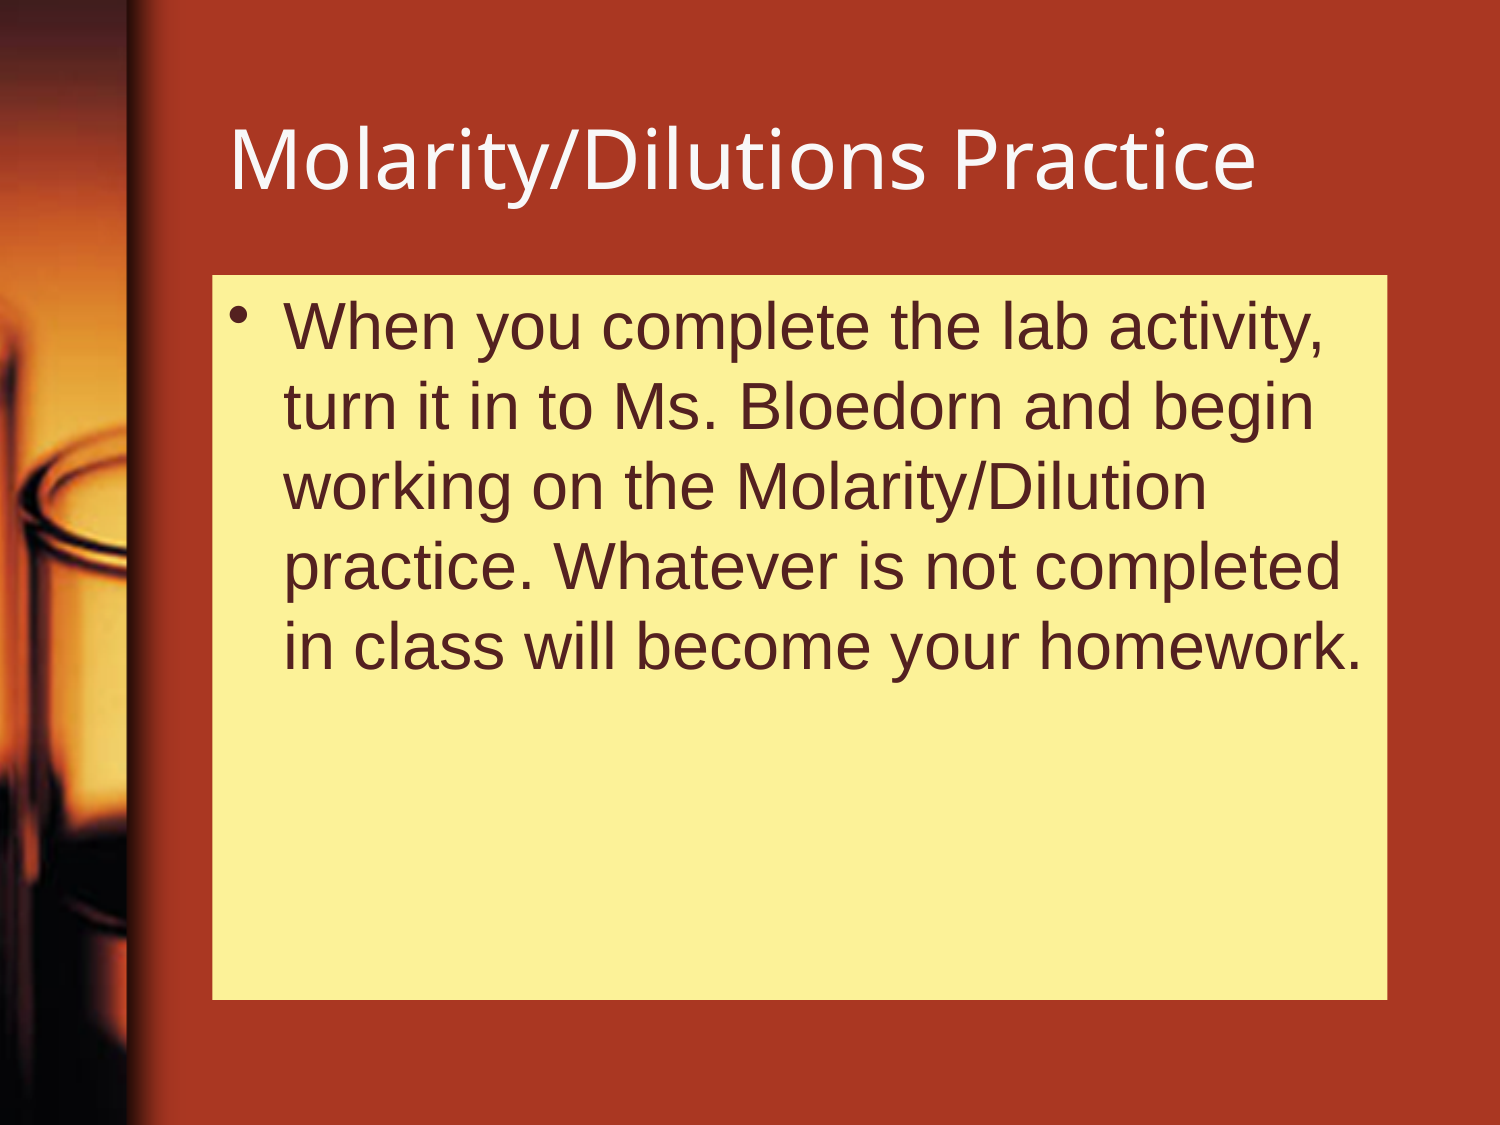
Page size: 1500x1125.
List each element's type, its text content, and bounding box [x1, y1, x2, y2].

list When you complete the lab activity, turn it in to Ms. Bloedorn and begin working on the Molarity/Dilution practice. Whatever is not completed in class will become your homework. [212, 274, 1388, 1001]
title Molarity/Dilutions Practice [212, 74, 1388, 238]
picture [0, 0, 1500, 1125]
